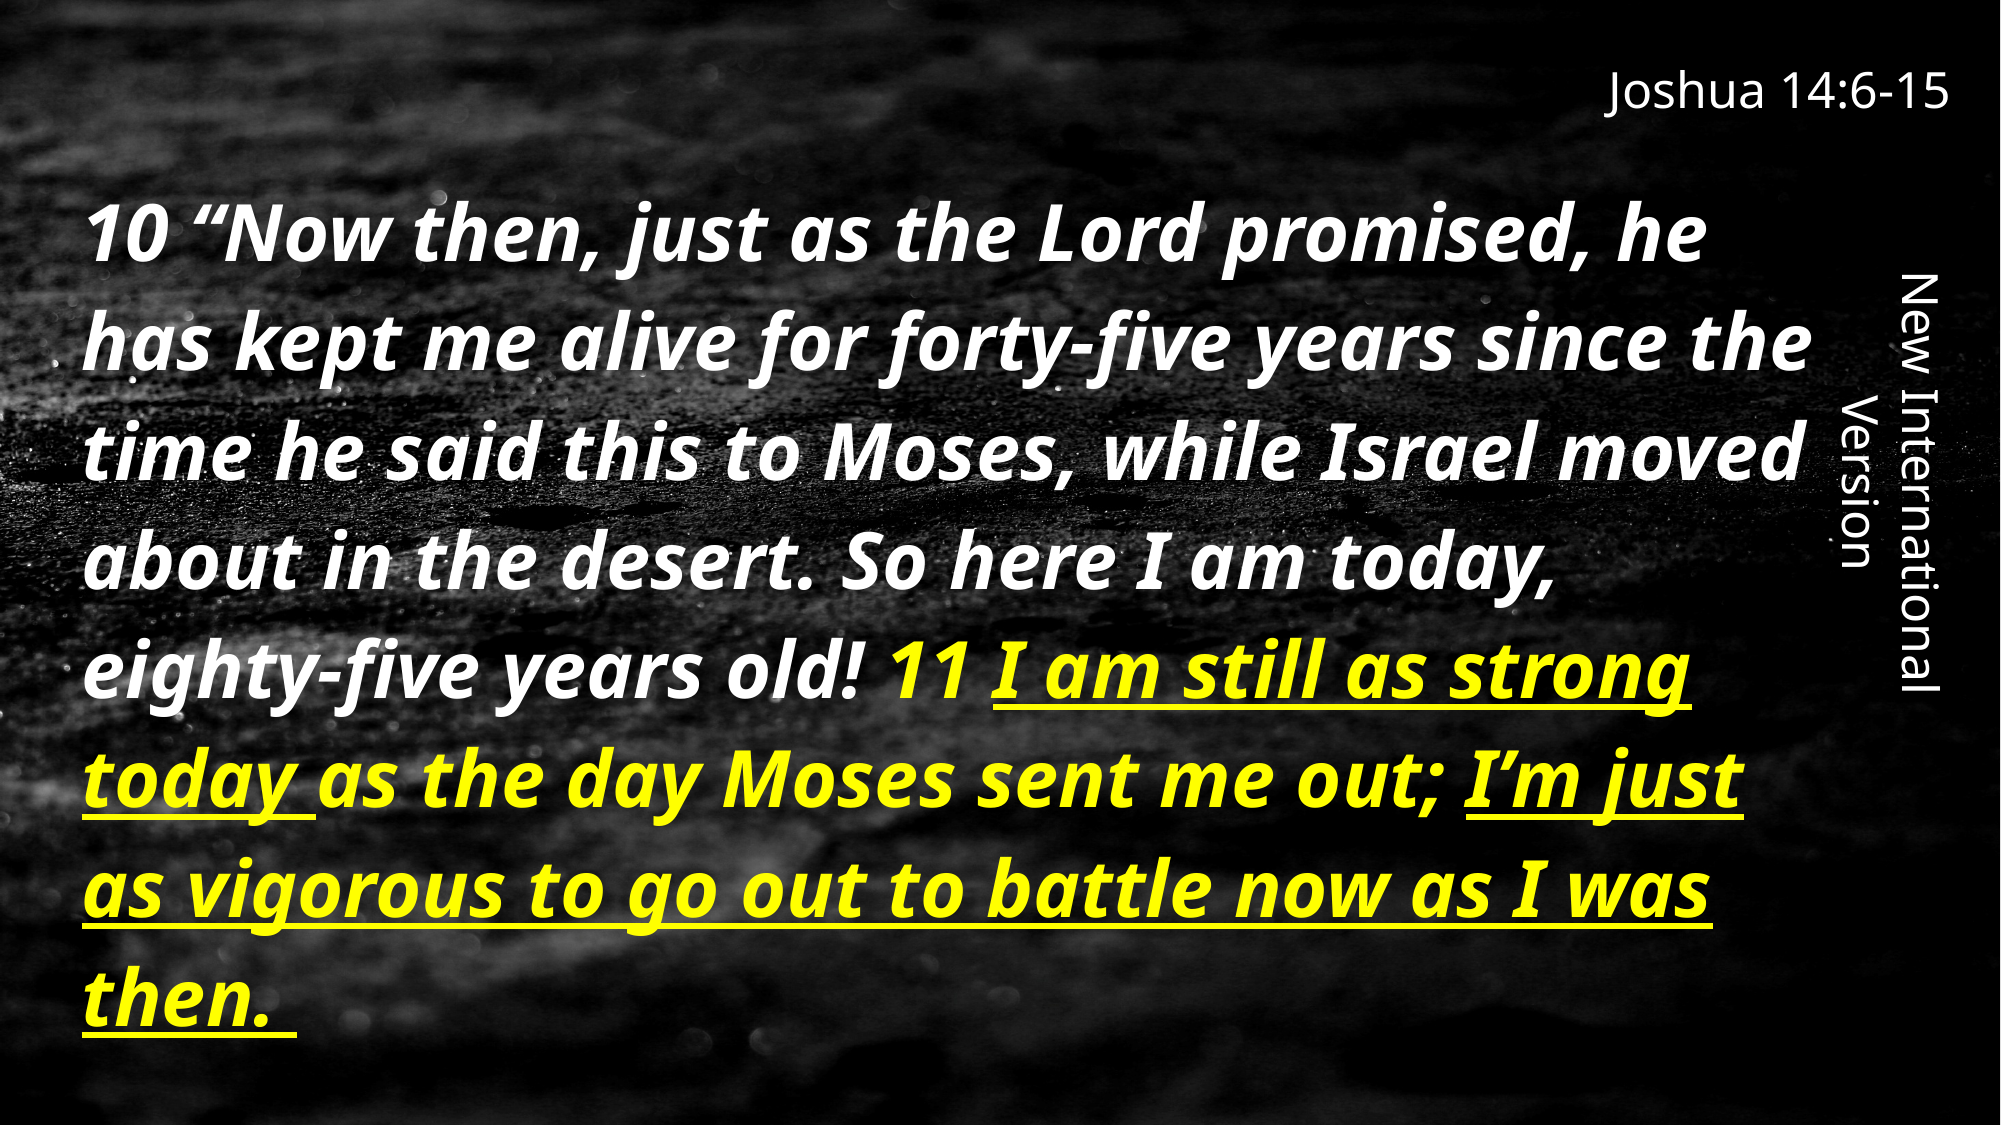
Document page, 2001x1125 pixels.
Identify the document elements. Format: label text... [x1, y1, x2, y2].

text_box 10 “Now then, just as the Lord promised, he has kept me alive for forty-five years since the time he said this to Moses, while Israel moved about in the desert. So here I am today, eighty-five years old! 11 I am still as strong today as the day Moses sent me out; I’m just as vigorous to go out to battle now as I was then. [66, 160, 1851, 1050]
text_box New International Version [1885, 172, 1957, 794]
text_box Joshua 14:6-15 [1377, 54, 1960, 132]
picture [0, 0, 2001, 1125]
